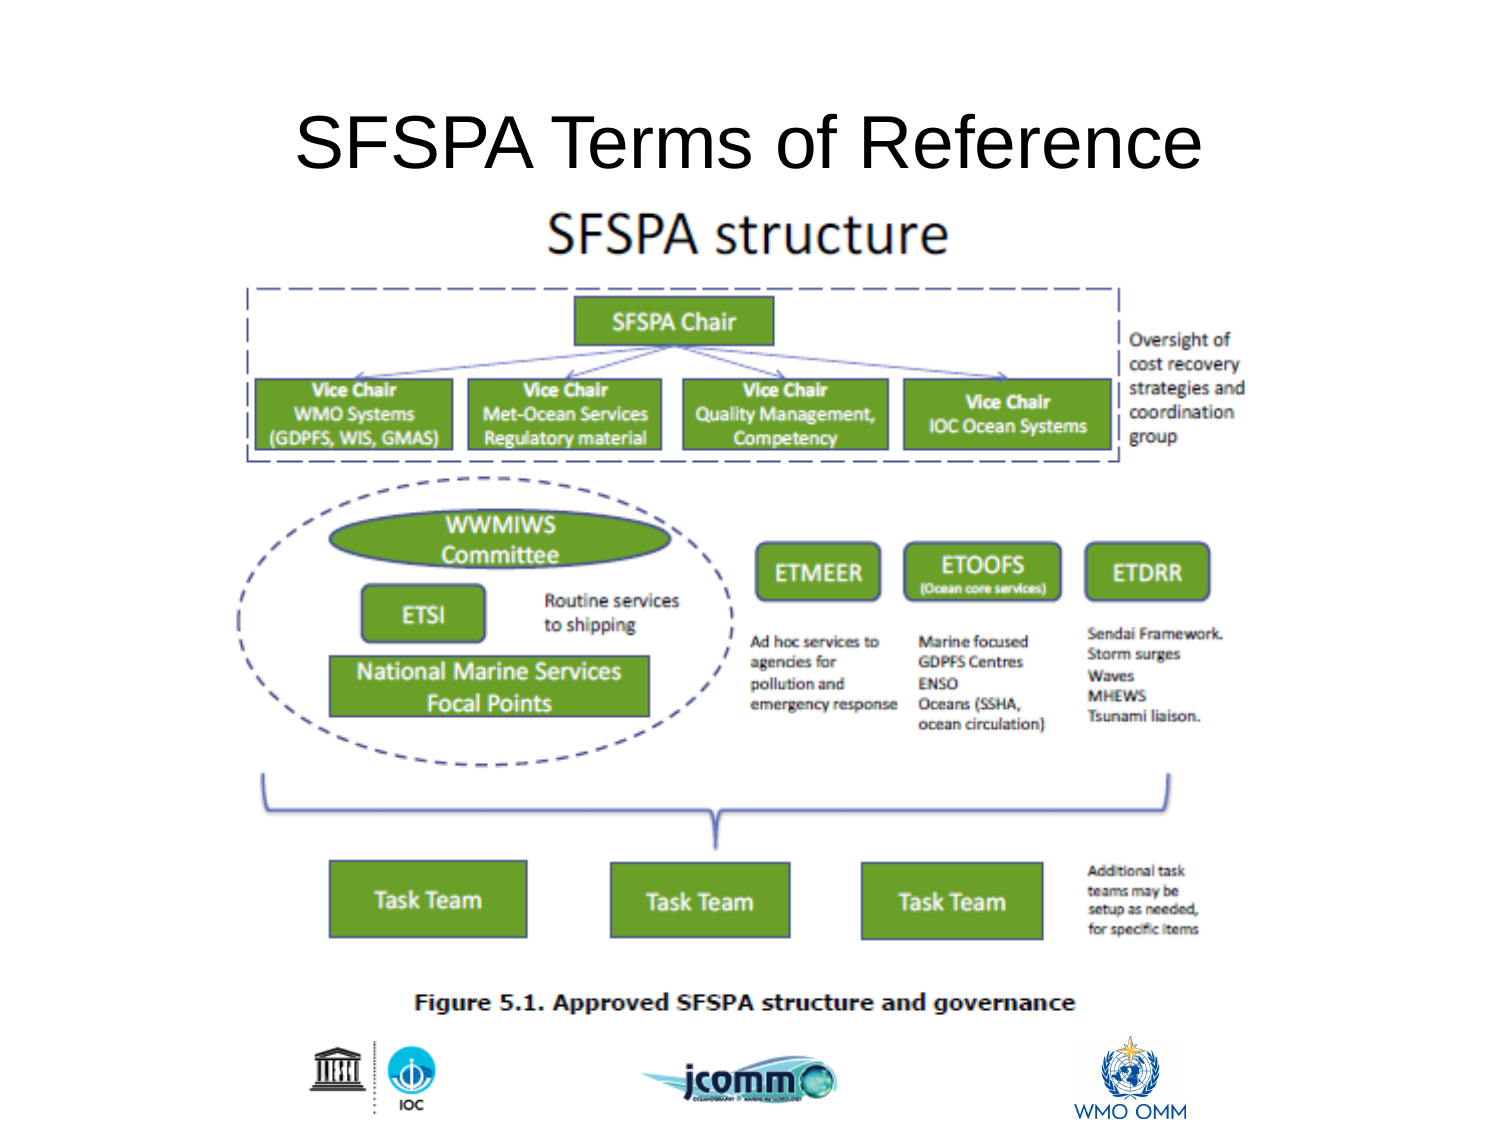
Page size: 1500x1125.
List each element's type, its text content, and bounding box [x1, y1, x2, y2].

title SFSPA Terms of Reference [75, 45, 1425, 233]
picture [0, 0, 1500, 1125]
